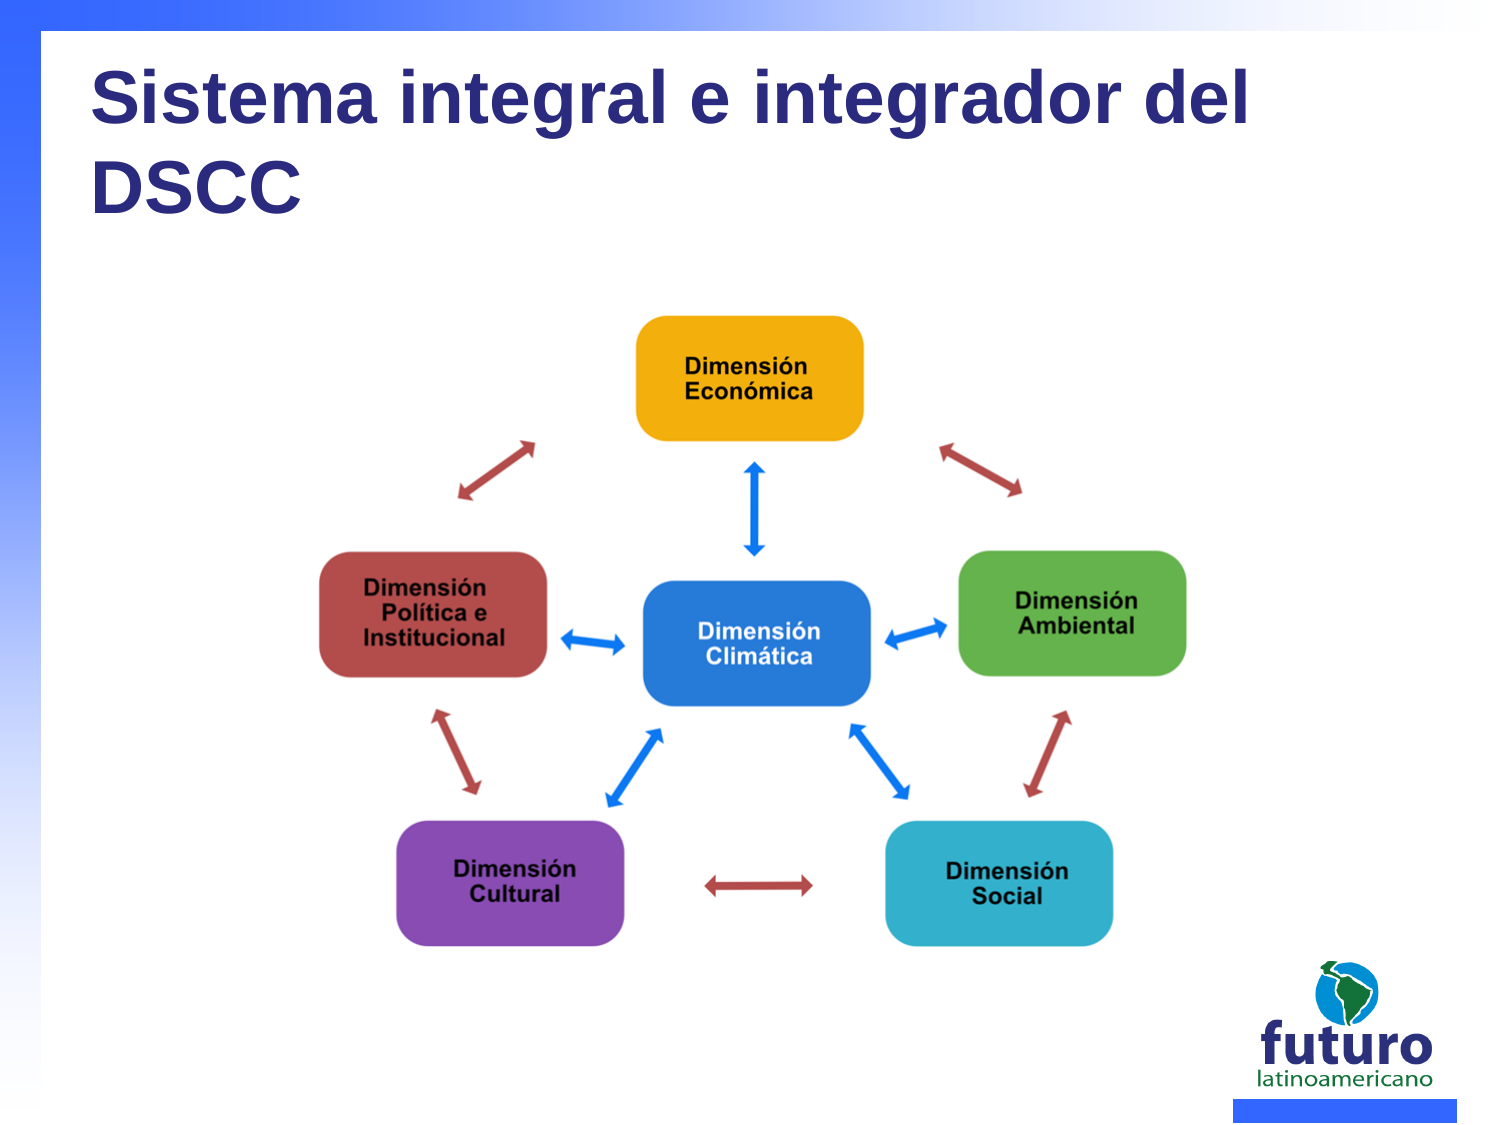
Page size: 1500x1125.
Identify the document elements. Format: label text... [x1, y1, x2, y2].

title Sistema integral e integrador del DSCC [74, 44, 1426, 233]
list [235, 271, 1265, 996]
